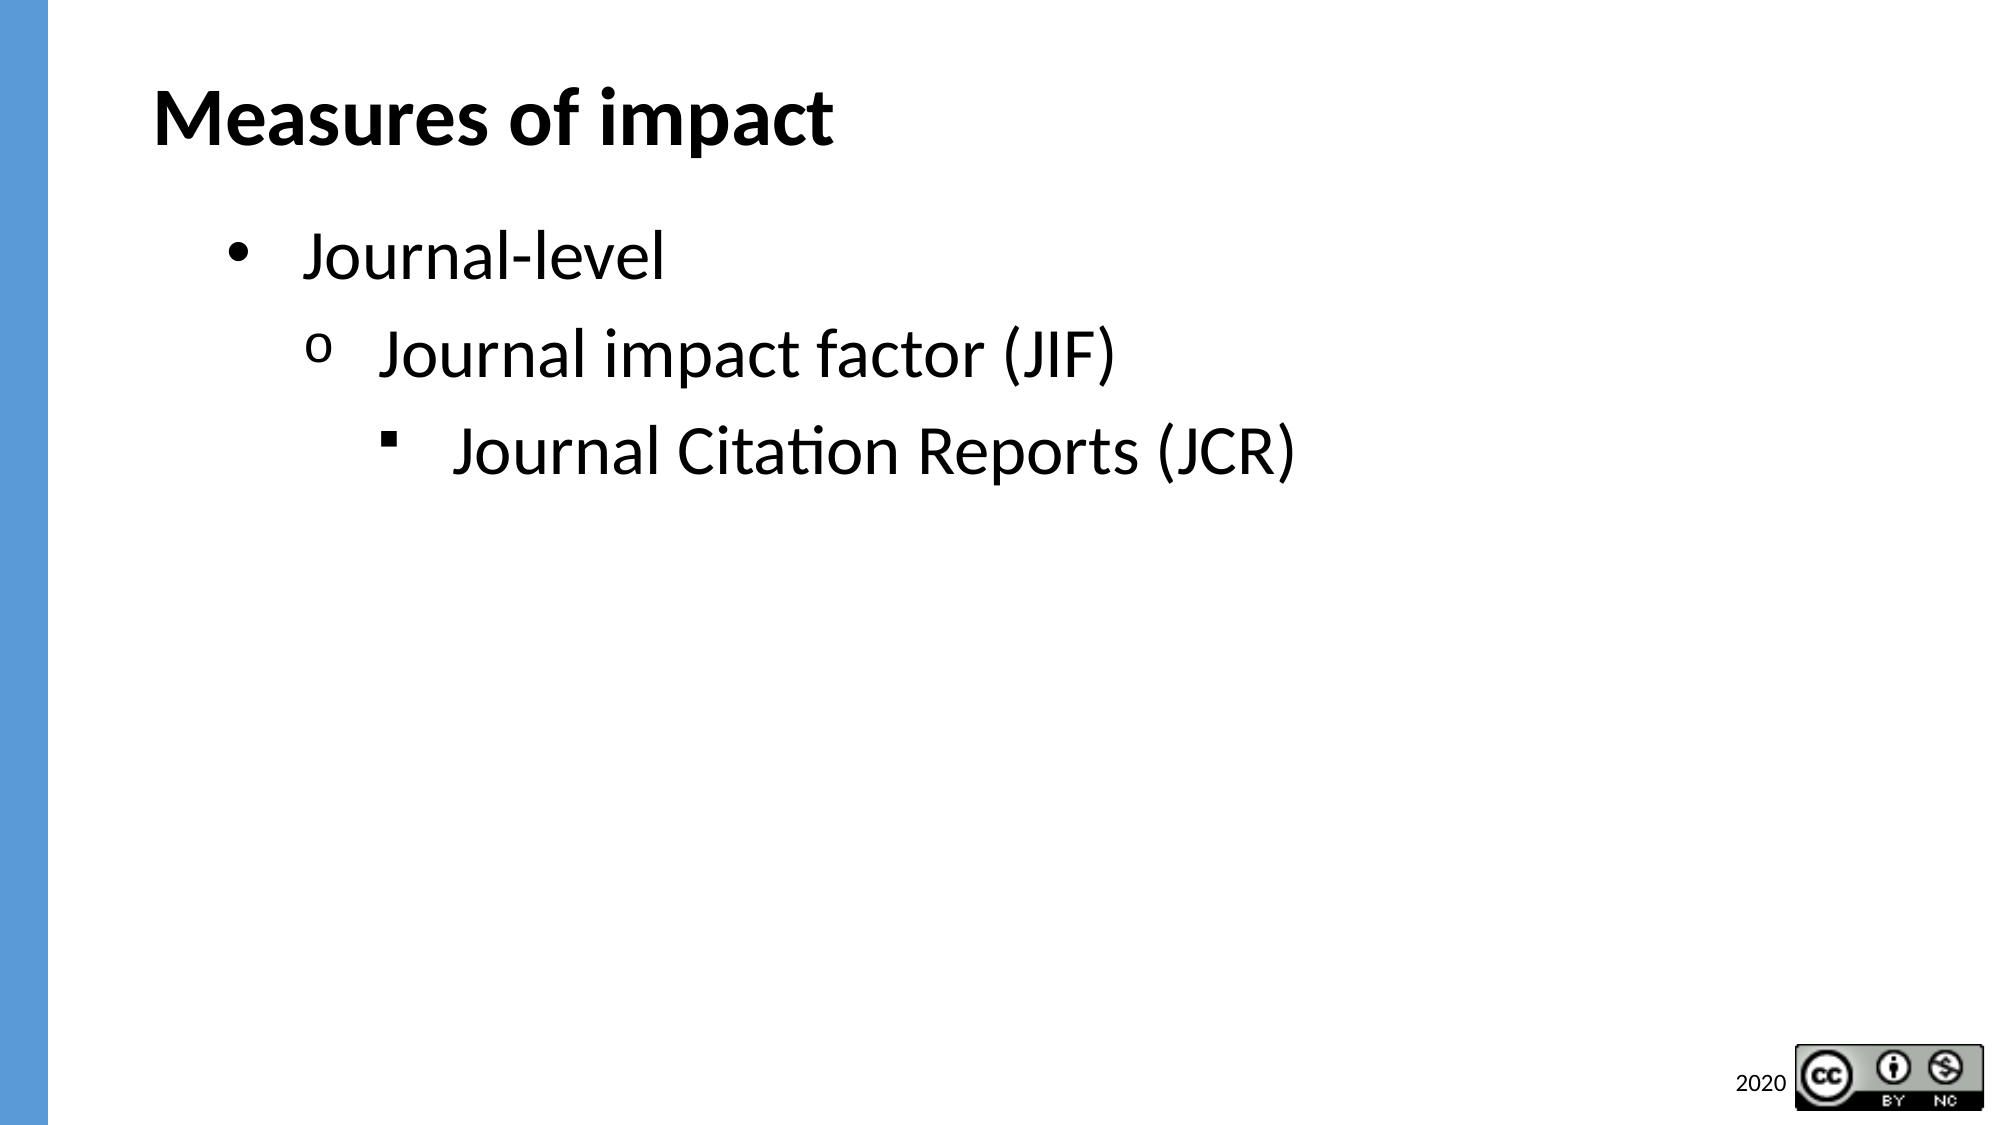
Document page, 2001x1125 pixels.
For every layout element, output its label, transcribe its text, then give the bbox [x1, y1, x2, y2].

title Measures of impact [137, 59, 1863, 178]
list Journal-level Journal impact factor (JIF) Journal Citation Reports (JCR) [137, 201, 1863, 696]
picture [1795, 1044, 1985, 1111]
